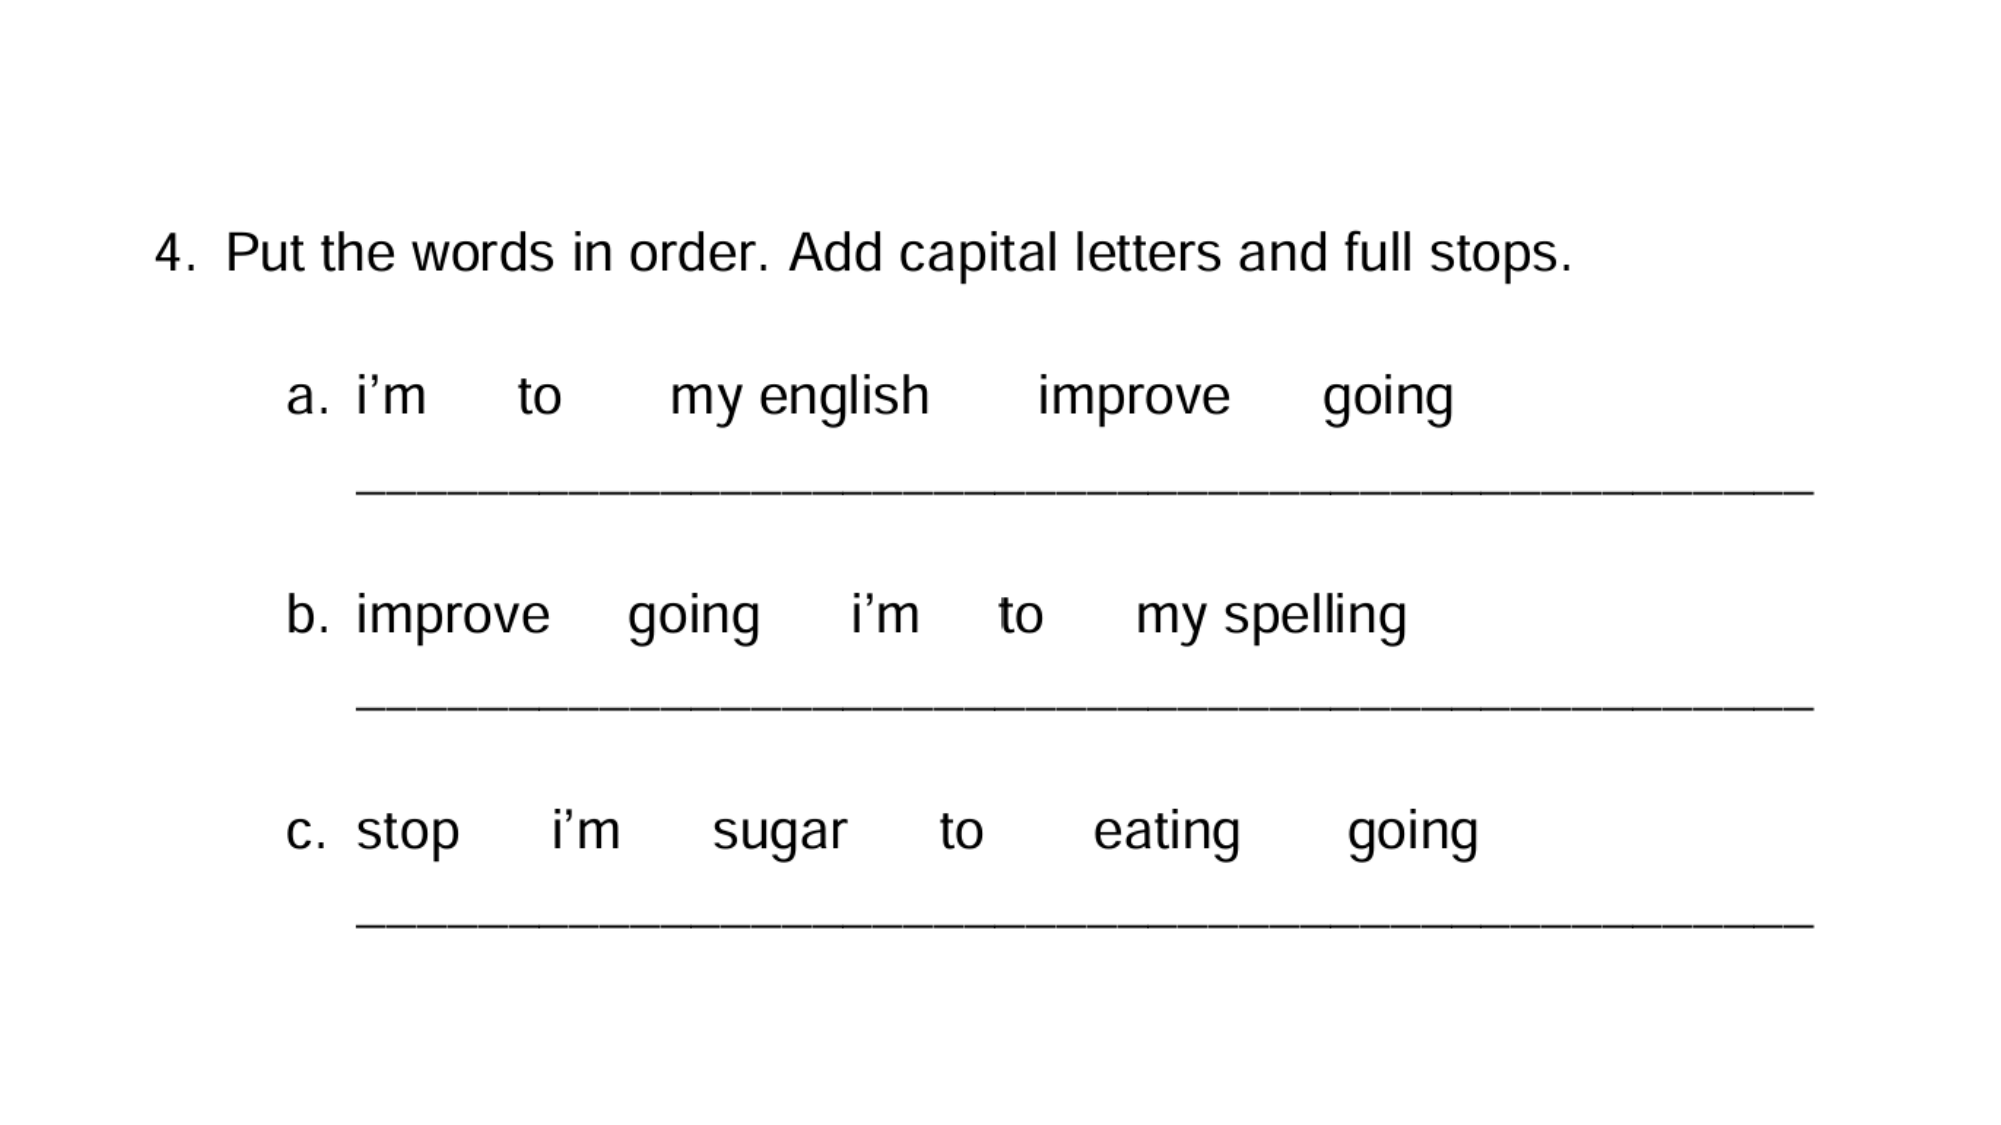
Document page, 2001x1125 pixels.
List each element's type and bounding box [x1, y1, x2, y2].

picture [104, 172, 1895, 953]
